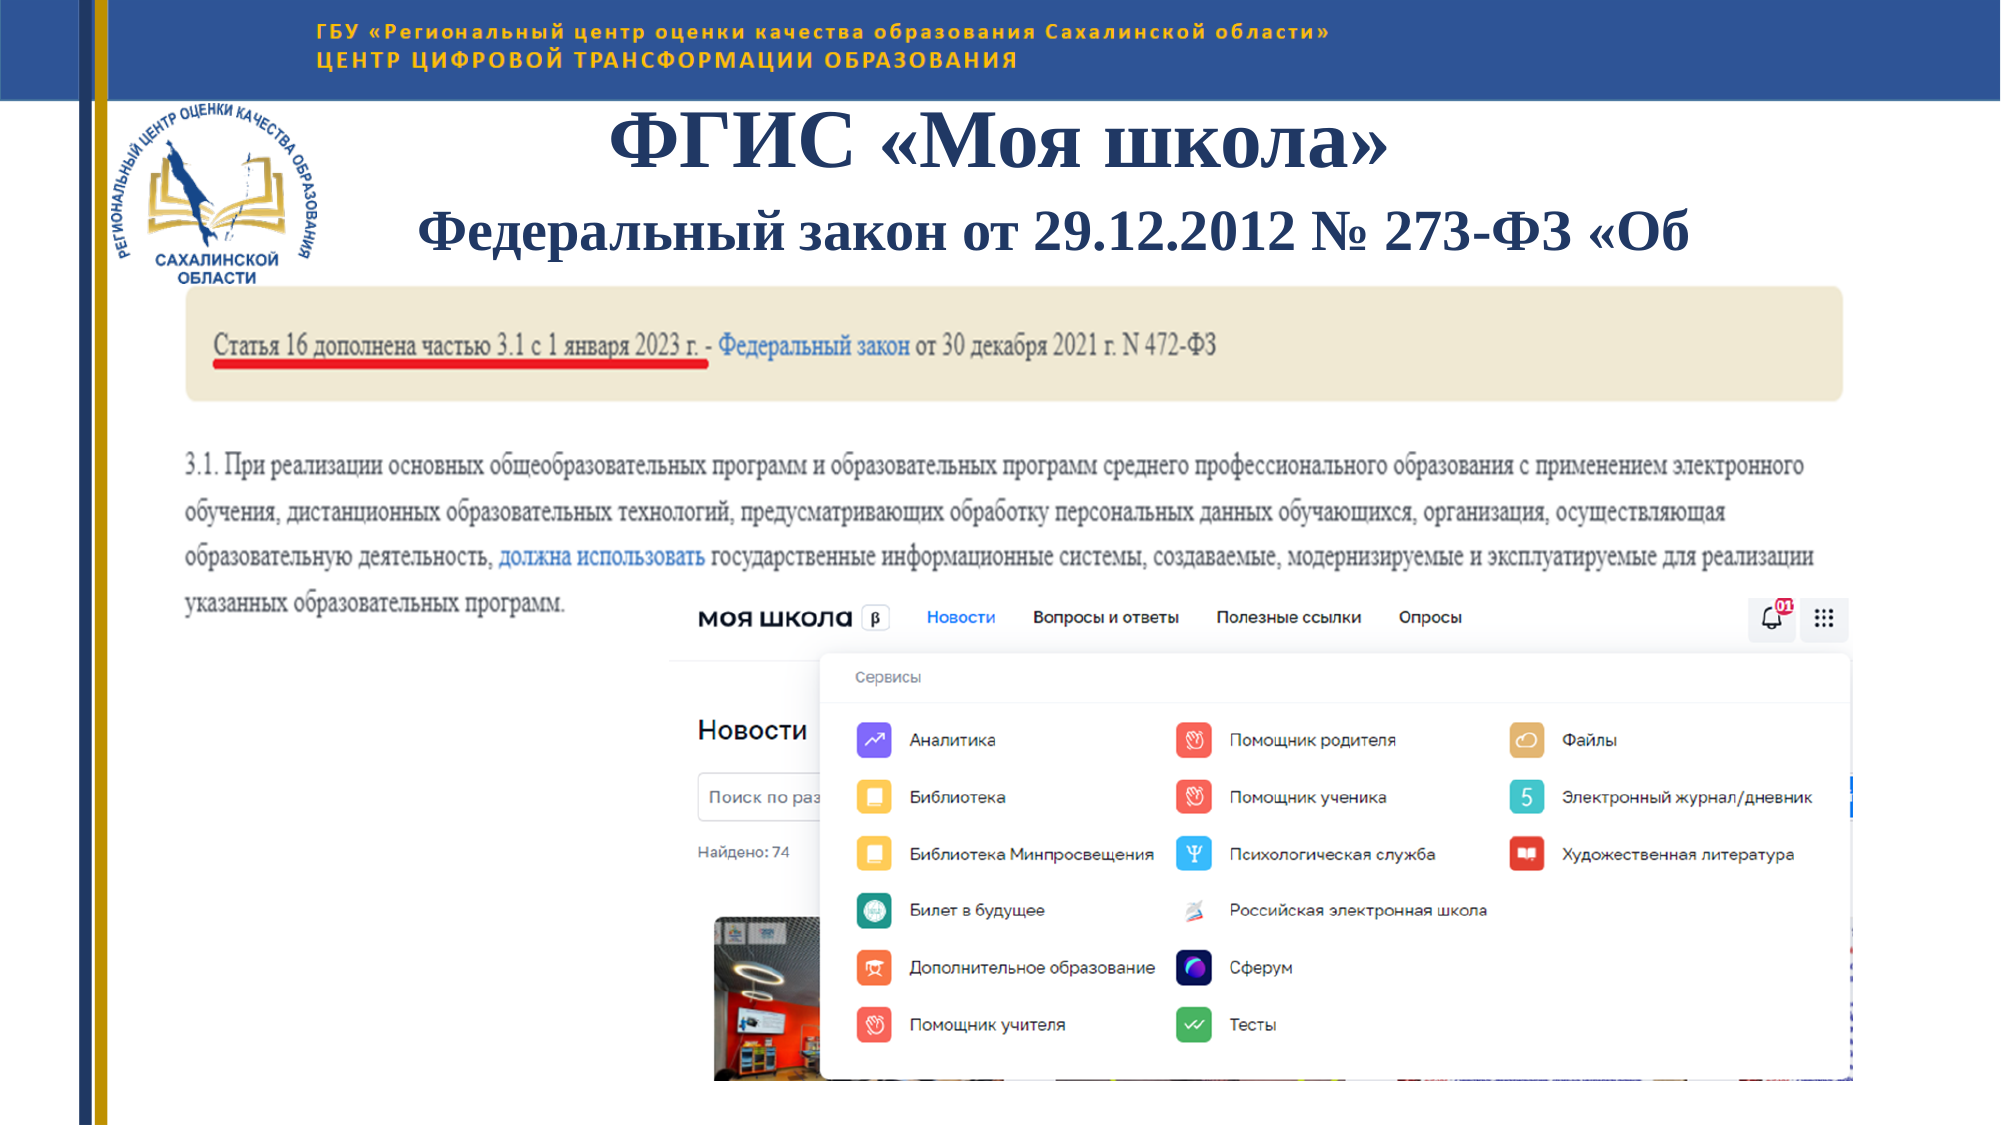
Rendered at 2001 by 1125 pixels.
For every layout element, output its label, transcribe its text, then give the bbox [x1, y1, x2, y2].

text_box Федеральный закон от 29.12.2012 № 273-ФЗ «Об образовании в Российской Федерации" [402, 184, 1964, 340]
picture [0, 0, 2001, 1125]
title ФГИС «Моя школа» [137, 31, 1863, 250]
